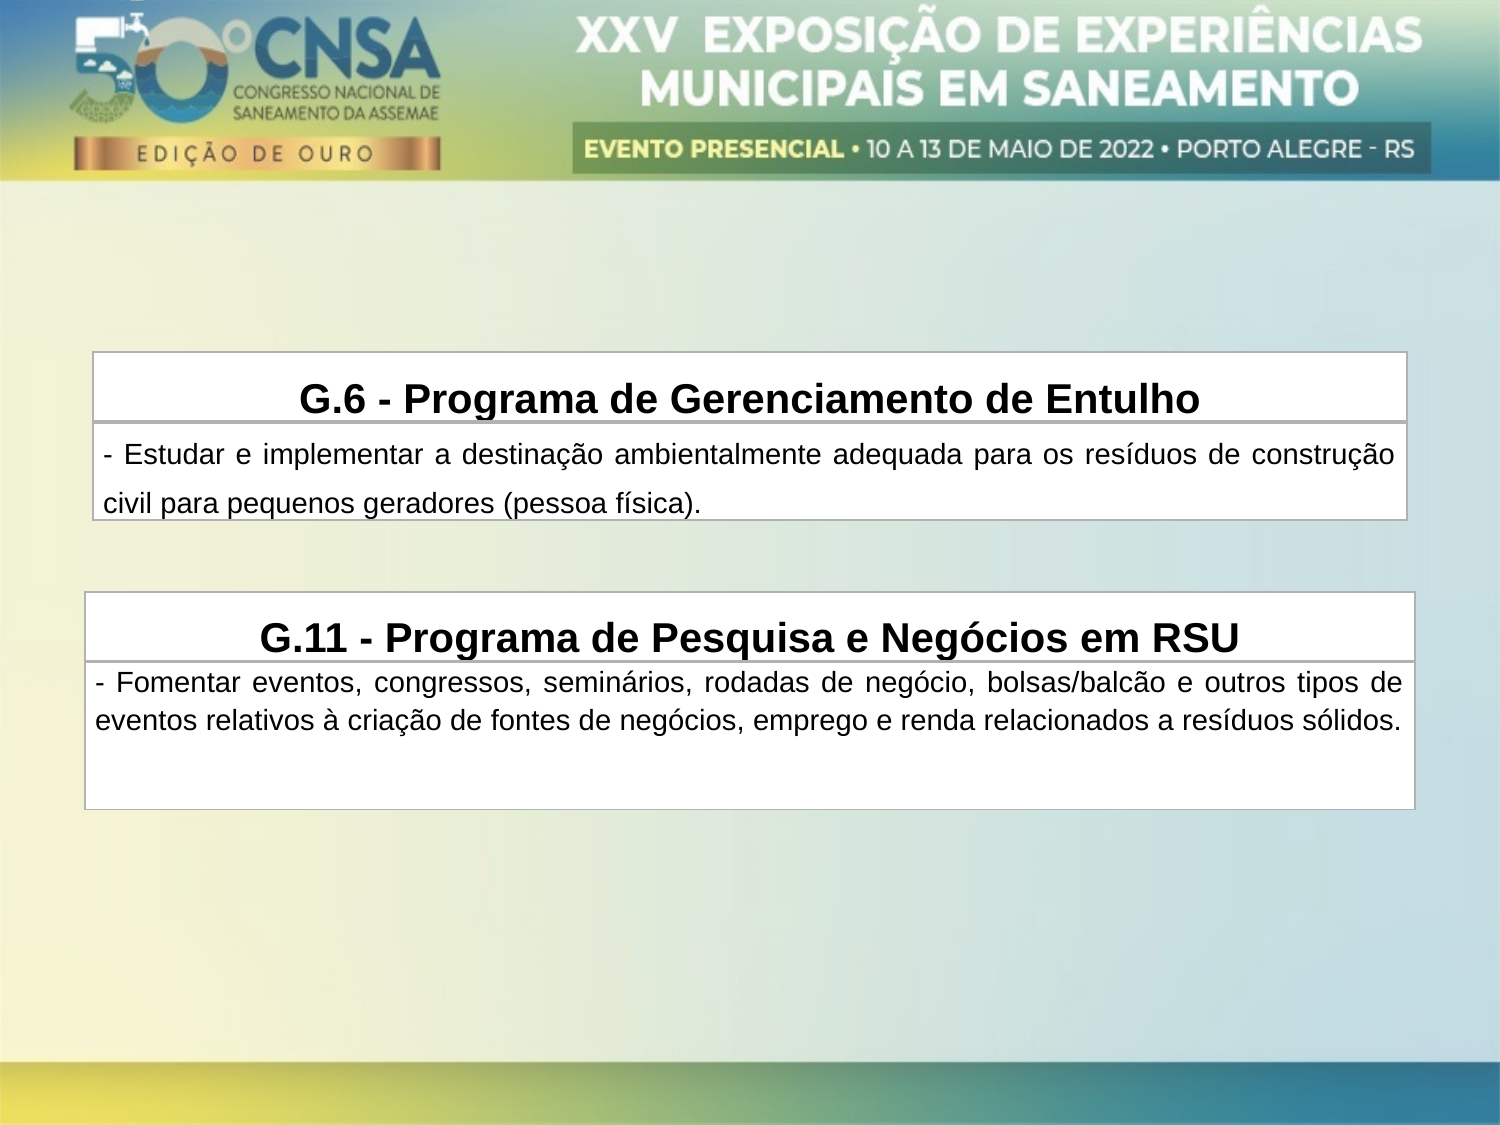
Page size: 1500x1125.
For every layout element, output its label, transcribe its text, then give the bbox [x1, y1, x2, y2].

table_header G.11 - Programa de Pesquisa e Negócios em RSU [86, 593, 1414, 660]
table_header G.6 - Programa de Gerenciamento de Entulho [94, 353, 1406, 420]
table_cell - Fomentar eventos, congressos, seminários, rodadas de negócio, bolsas/balcão e outros tipos de eventos relativos à criação de fontes de negócios, emprego e renda relacionados a resíduos sólidos. [86, 663, 1414, 809]
table_cell - Estudar e implementar a destinação ambientalmente adequada para os resíduos de construção civil para pequenos geradores (pessoa física). [94, 424, 1406, 519]
